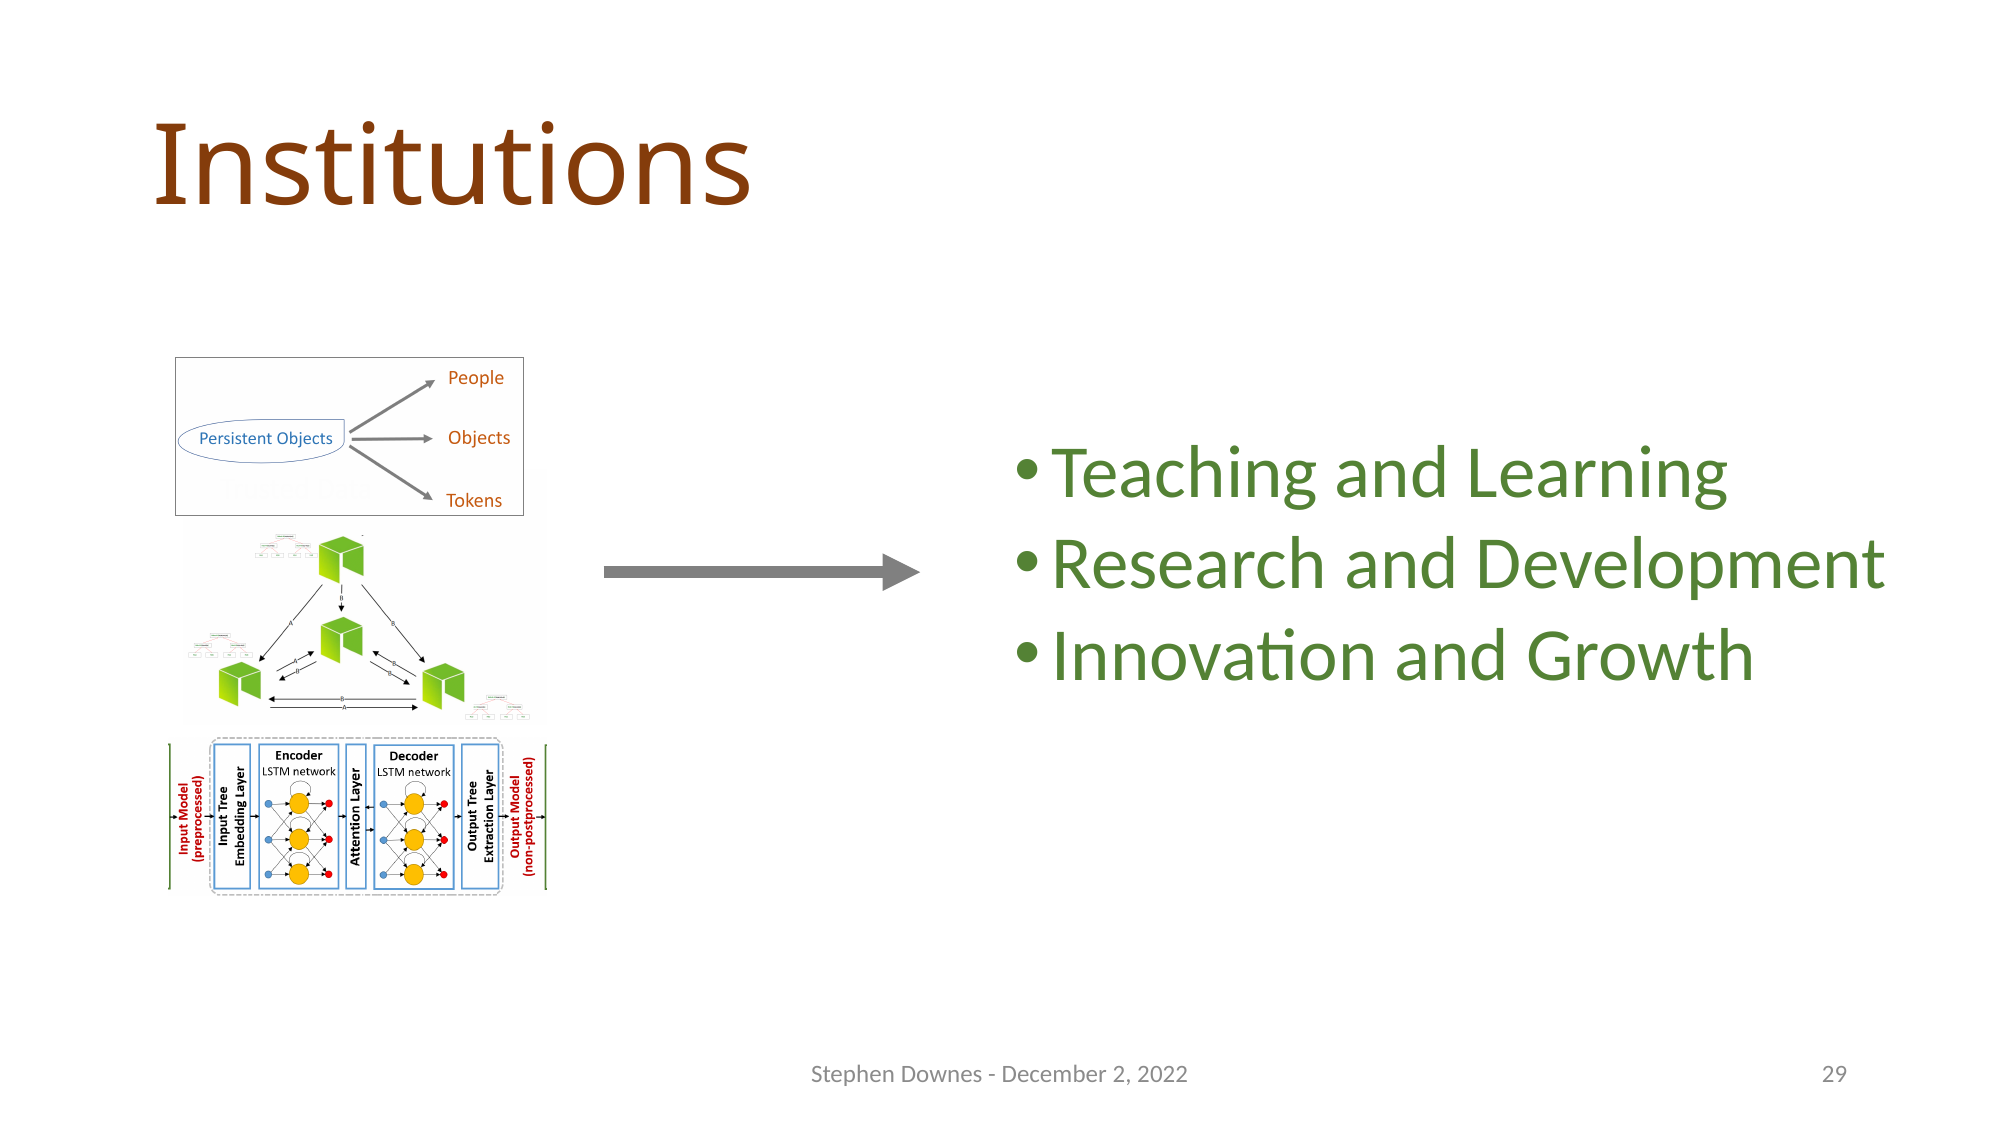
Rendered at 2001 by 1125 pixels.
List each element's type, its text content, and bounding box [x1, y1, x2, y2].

footer Stephen Downes - December 2, 2022 [662, 1042, 1338, 1103]
picture [168, 737, 547, 896]
list Teaching and Learning Research and Development Innovation and Growth [924, 425, 1984, 765]
title Institutions [137, 59, 1863, 278]
picture [175, 357, 547, 725]
slide_number 29 [1412, 1042, 1863, 1103]
